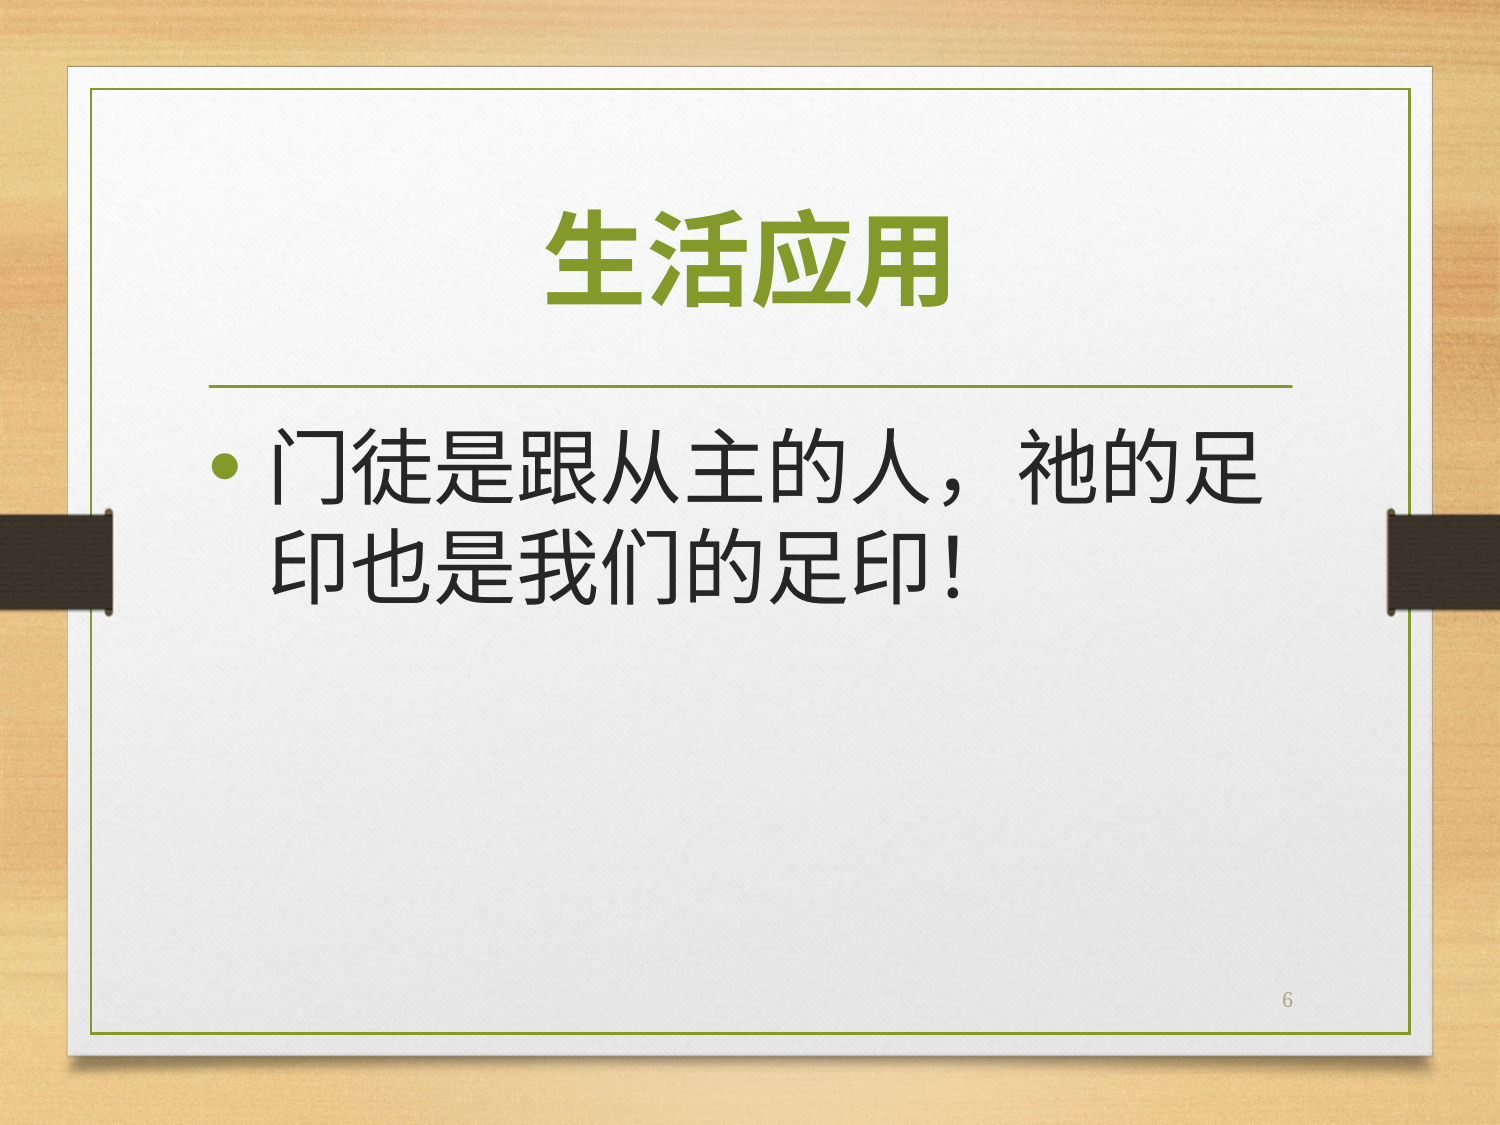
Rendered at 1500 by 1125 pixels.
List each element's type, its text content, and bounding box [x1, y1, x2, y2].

picture [0, 0, 1500, 1125]
slide_number 6 [1243, 977, 1309, 1024]
title 生活应用 [193, 150, 1309, 365]
list 门徒是跟从主的人，祂的足印也是我们的足印！ [193, 408, 1309, 974]
